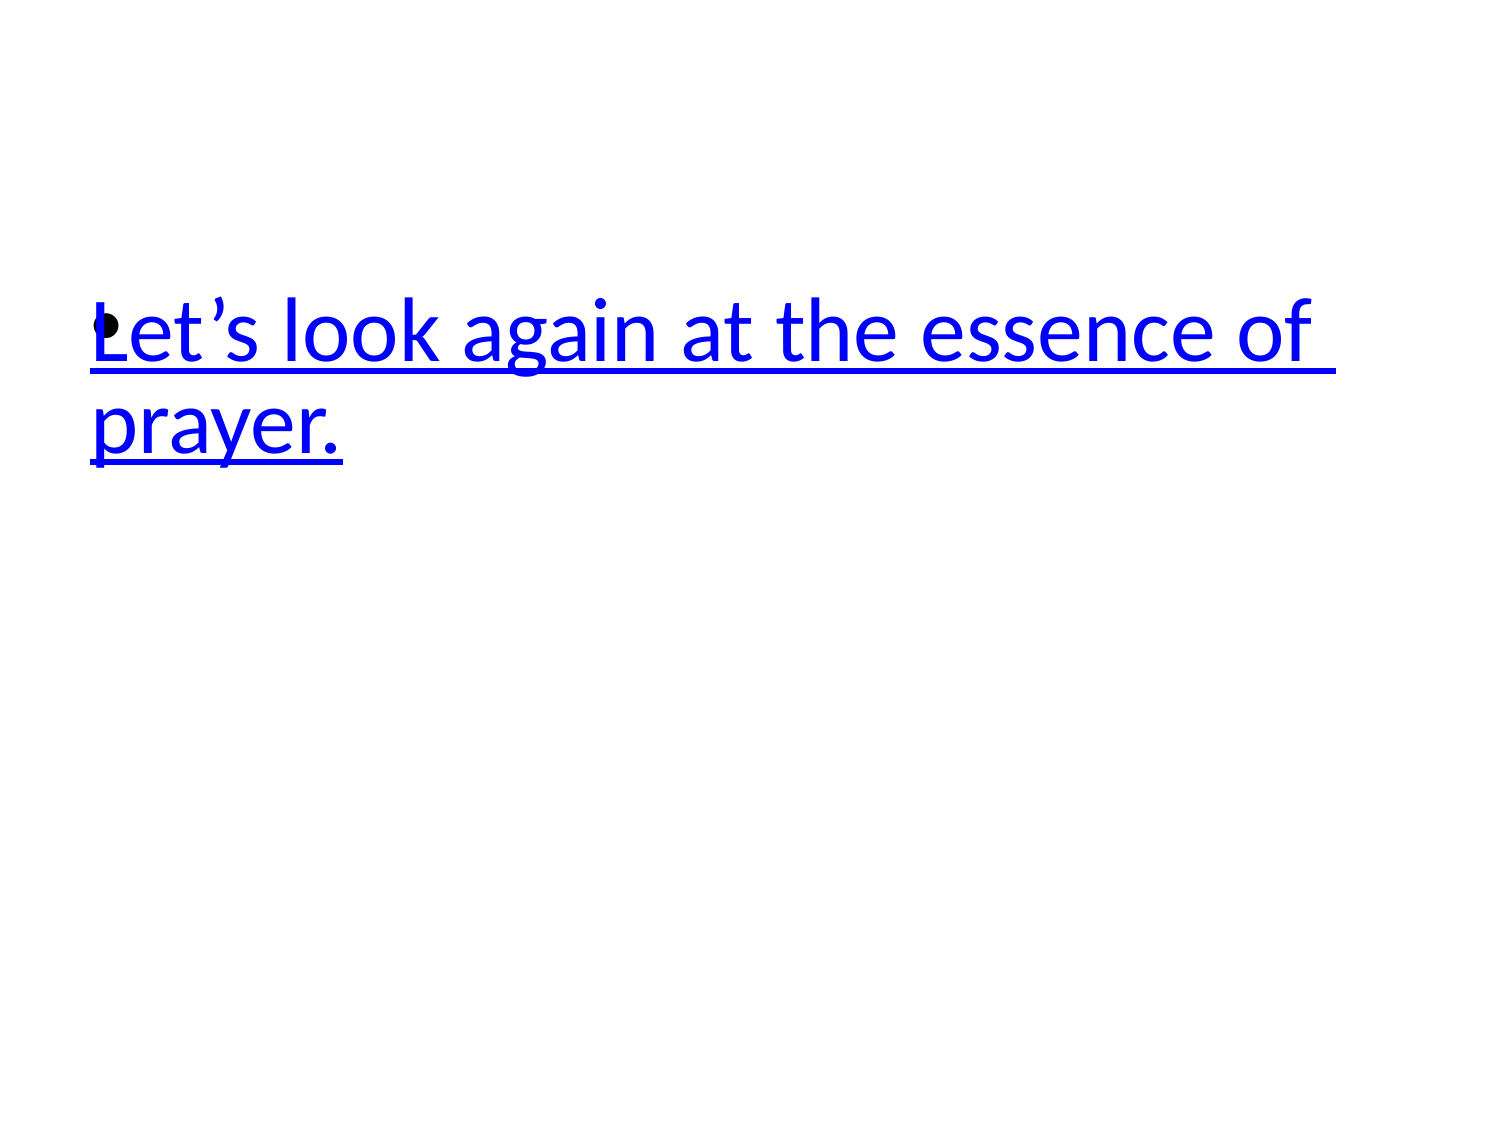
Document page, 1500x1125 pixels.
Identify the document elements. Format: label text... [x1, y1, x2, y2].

list Let’s look again at the essence of prayer. [75, 262, 1425, 1005]
